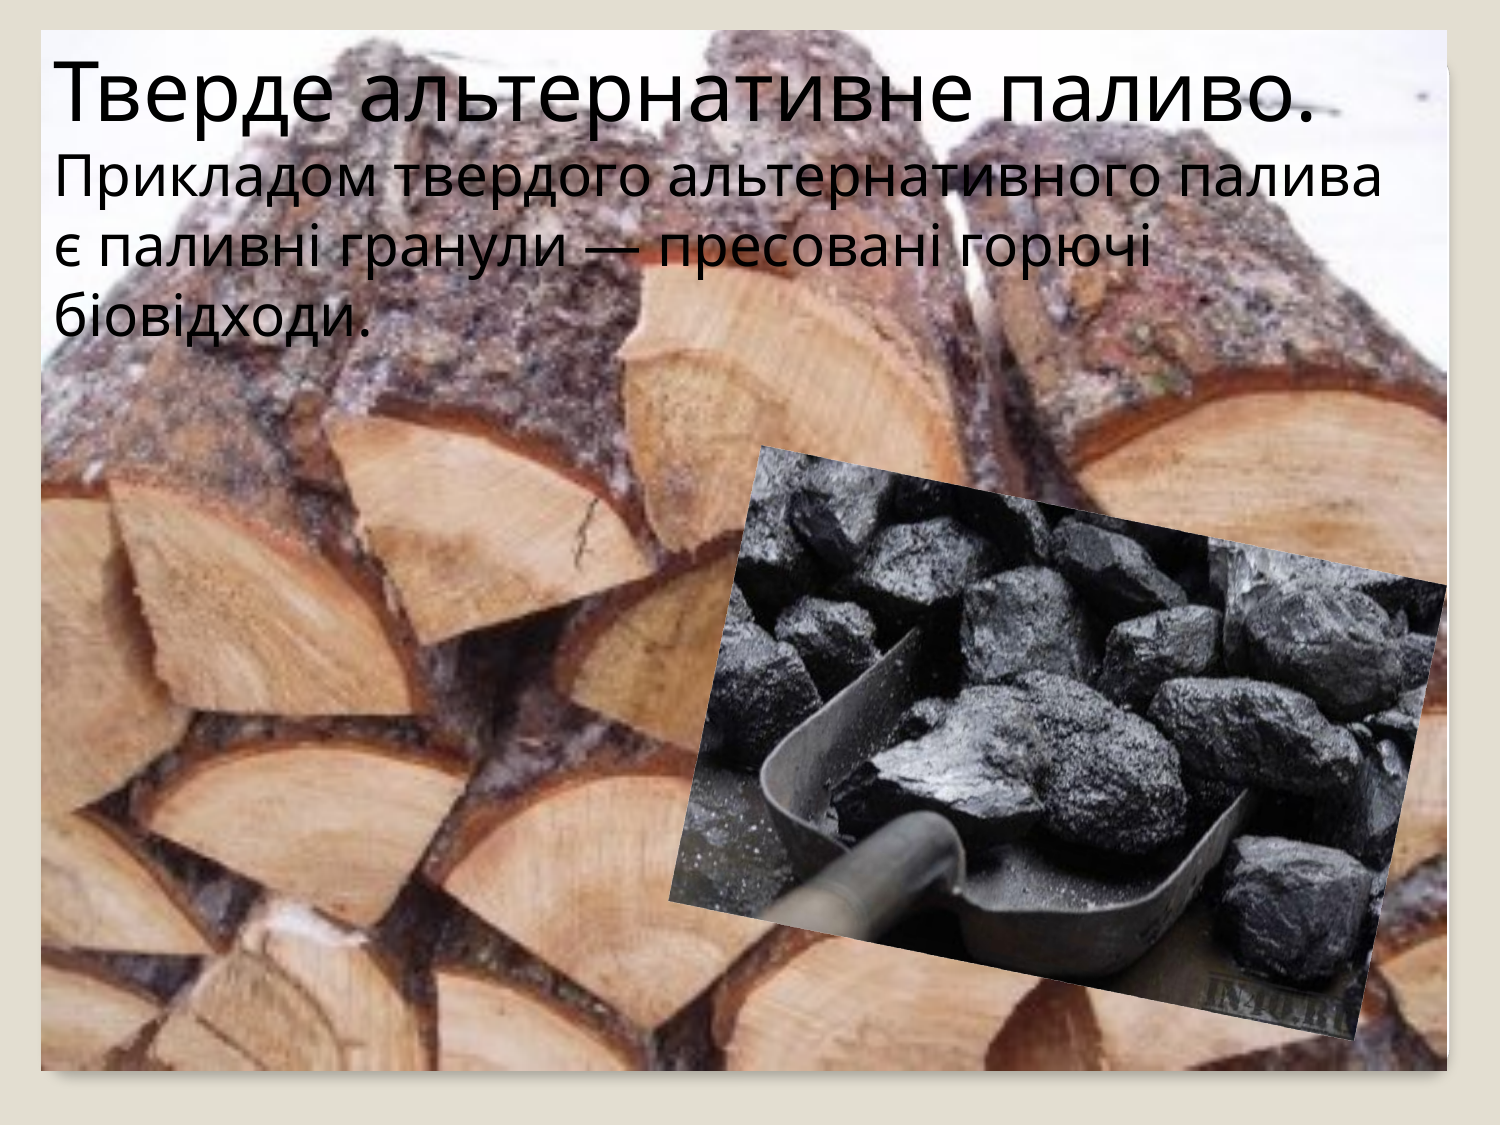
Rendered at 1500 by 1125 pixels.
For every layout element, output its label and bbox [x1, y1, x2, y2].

picture [41, 30, 1448, 1071]
